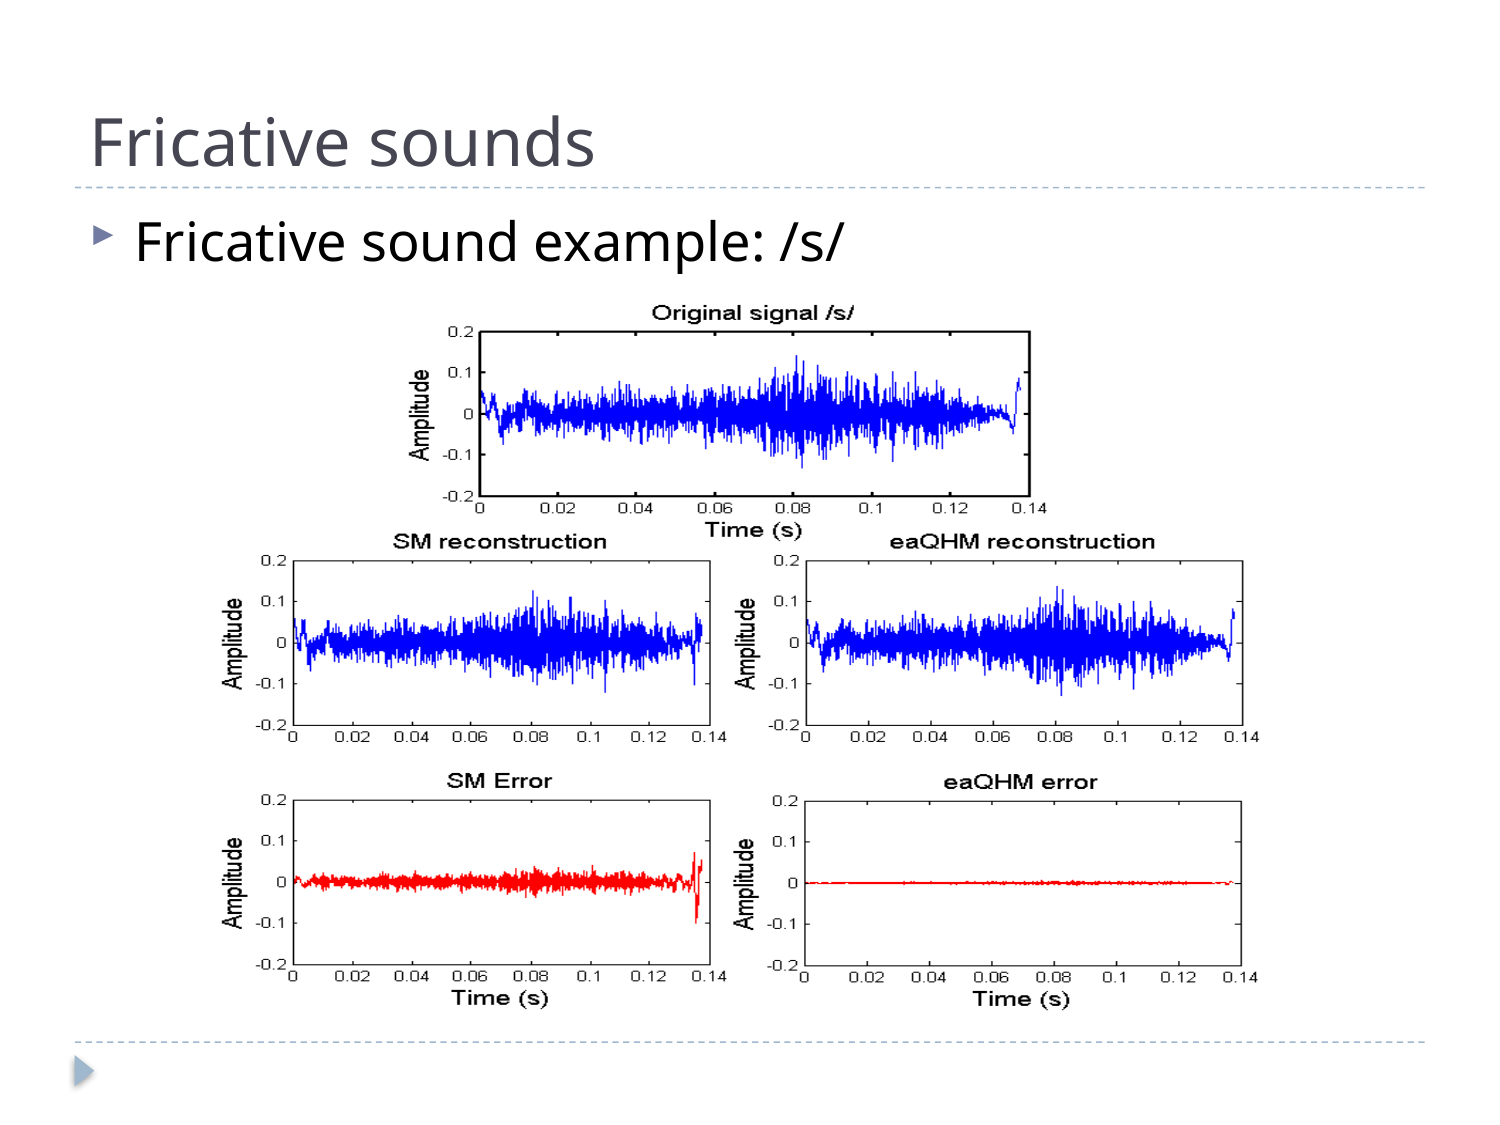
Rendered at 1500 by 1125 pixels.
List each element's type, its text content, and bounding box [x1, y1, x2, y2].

title Fricative sounds [75, 24, 1425, 188]
list Fricative sound example: /s/ [75, 200, 1425, 1010]
picture [174, 274, 1313, 1038]
